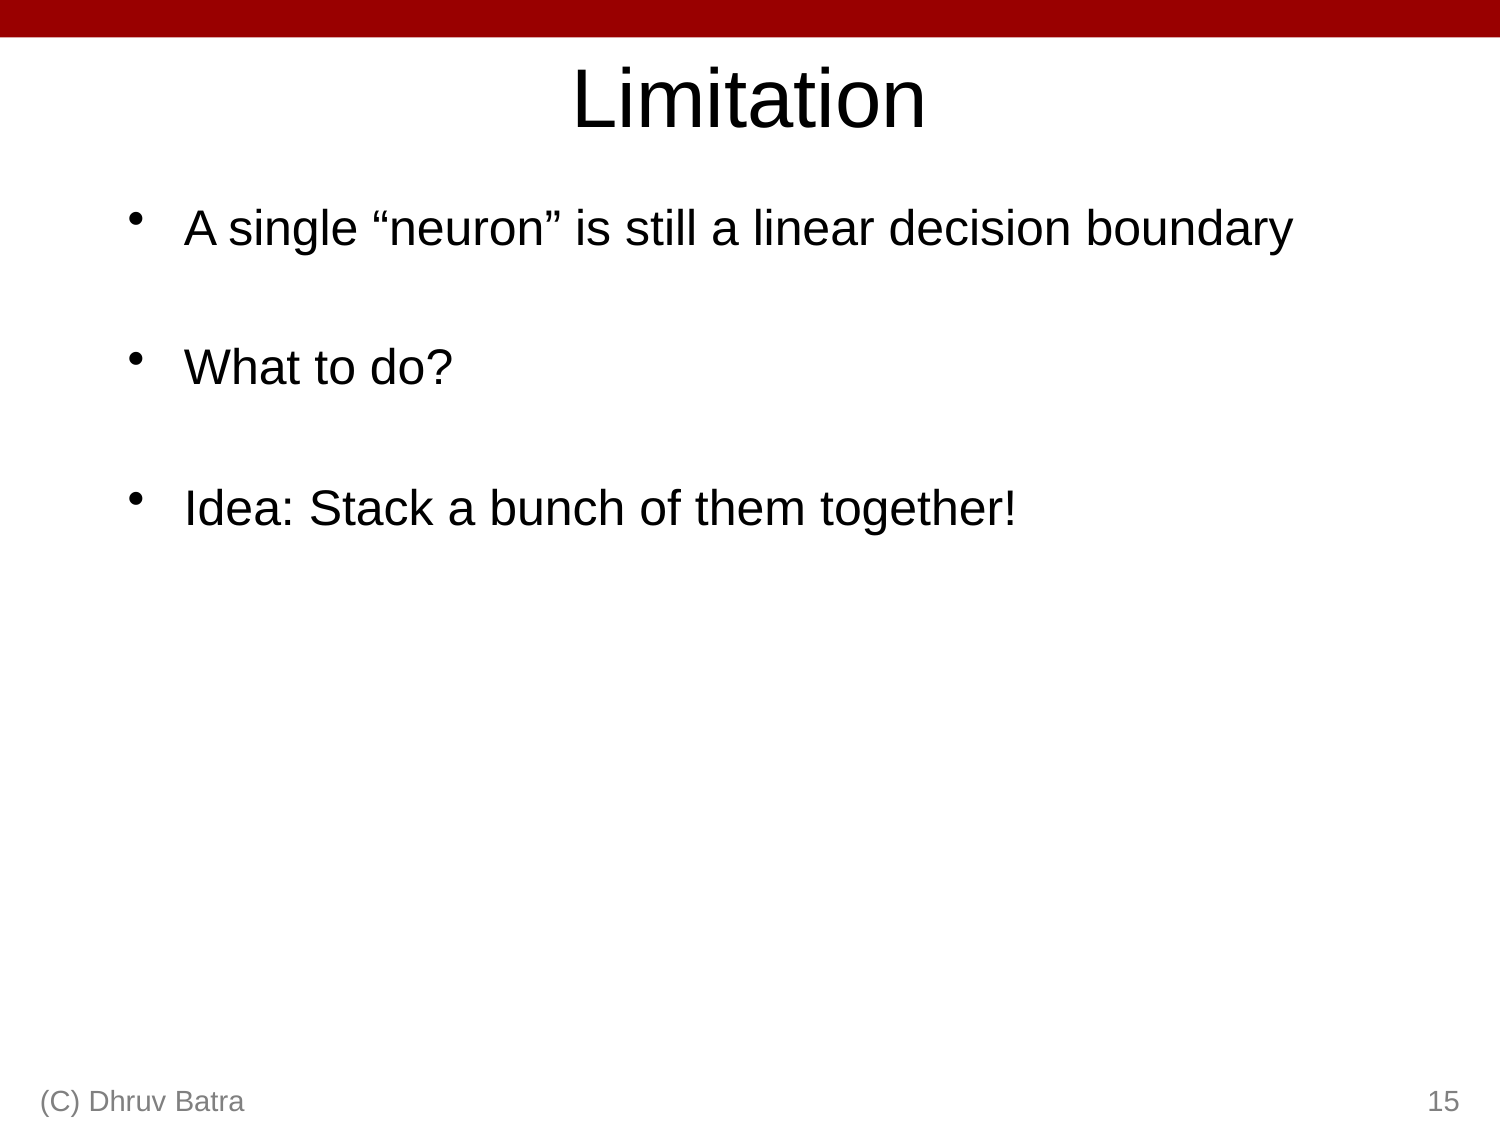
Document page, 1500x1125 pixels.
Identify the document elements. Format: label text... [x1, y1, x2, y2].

slide_number 15 [1162, 1049, 1476, 1125]
title Limitation [112, 37, 1388, 151]
footer (C) Dhruv Batra [24, 1049, 501, 1125]
list A single “neuron” is still a linear decision boundary What to do? Idea: Stack a bunch of them together! [112, 187, 1388, 1051]
